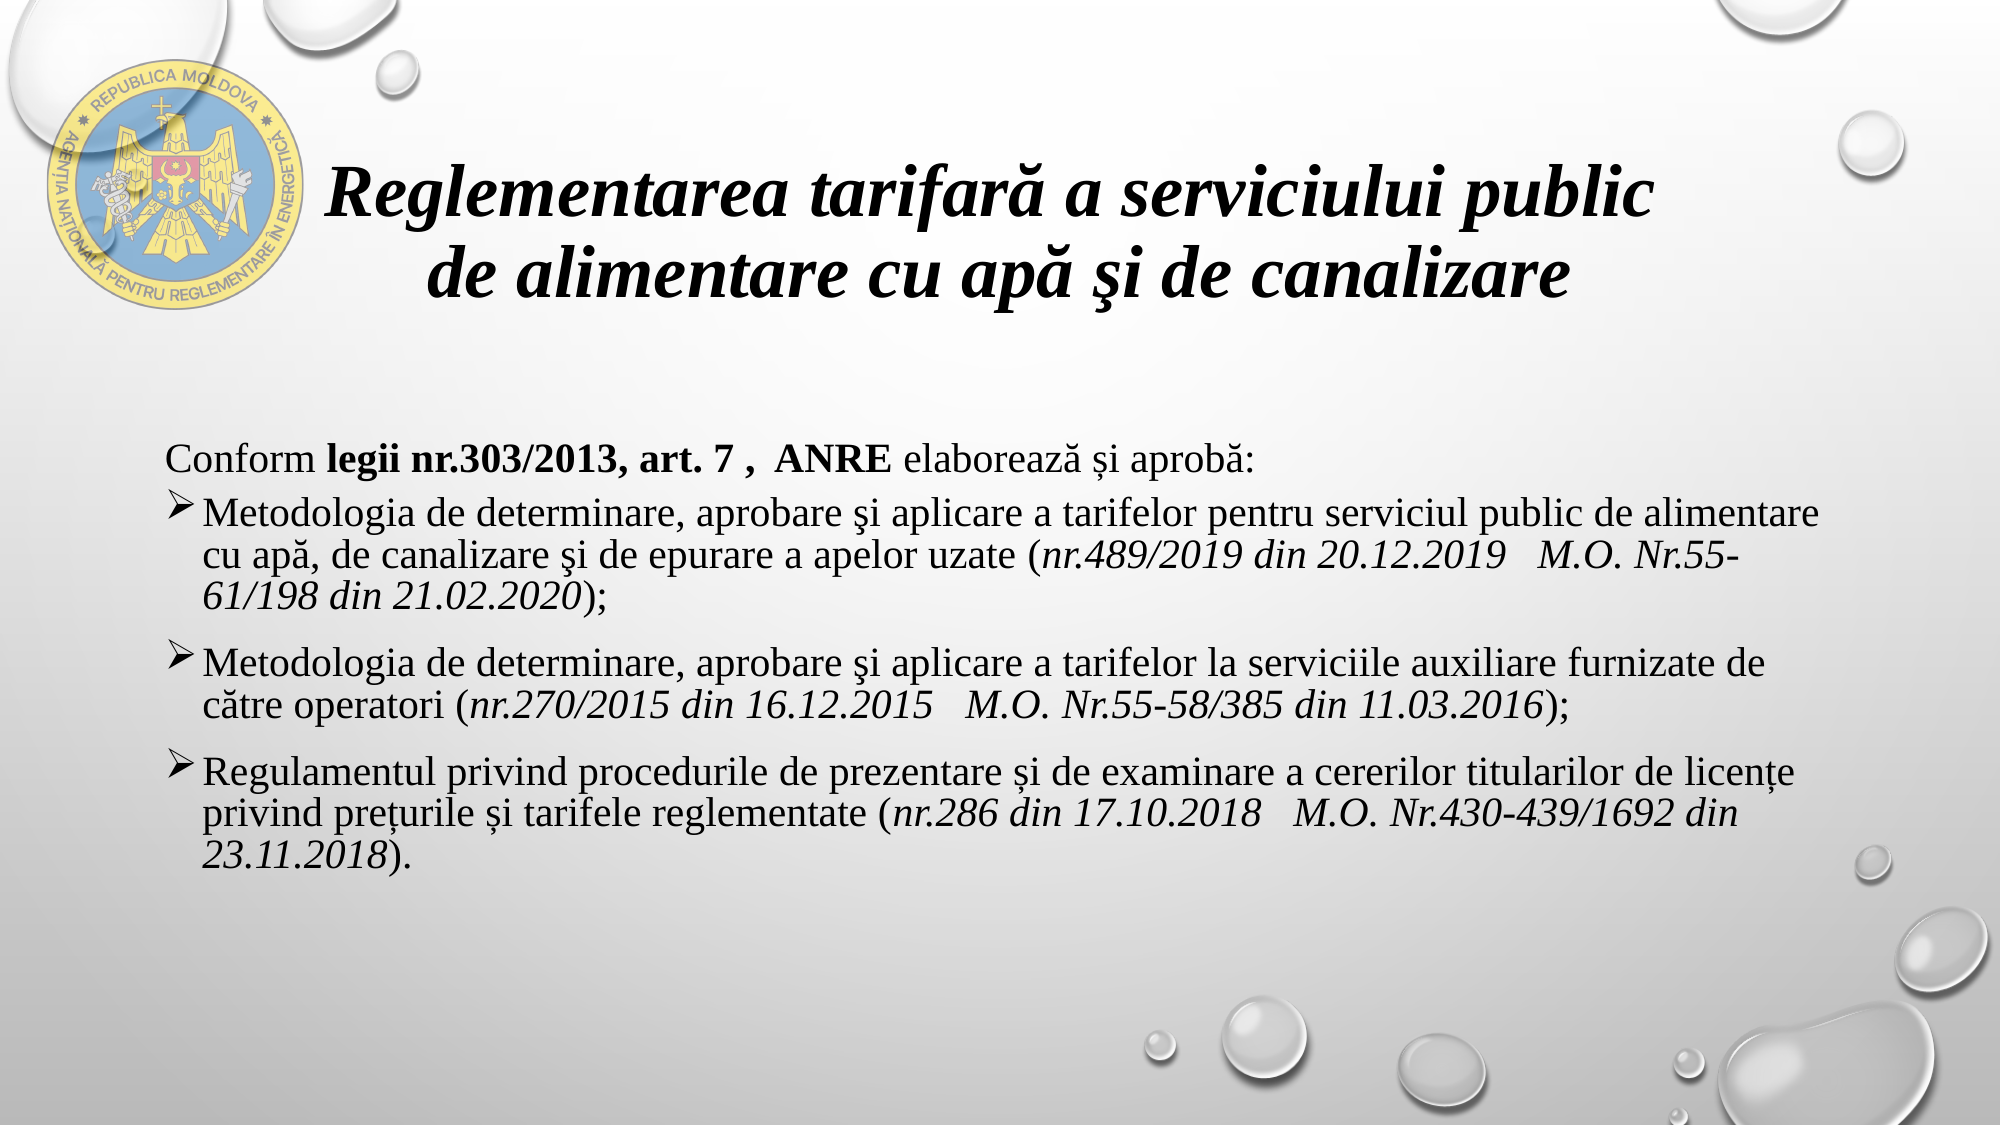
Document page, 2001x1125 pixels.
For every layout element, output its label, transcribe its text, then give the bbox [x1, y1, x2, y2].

title Reglementarea tarifară a serviciului public de alimentare cu apă şi de canalizare [149, 101, 1851, 364]
list Conform legii nr.303/2013, art. 7 , ANRE elaborează și aprobă: Metodologia de determinare, aprobare şi aplicare a tarifelor pentru serviciul public de alimentare cu apă, de canalizare şi de epurare a apelor uzate (nr.489/2019 din 20.12.2019 M.O. Nr.55-61/198 din 21.02.2020); Metodologia de determinare, aprobare şi aplicare a tarifelor la serviciile auxiliare furnizate de către operatori (nr.270/2015 din 16.12.2015 M.O. Nr.55-58/385 din 11.03.2016); Regulamentul privind procedurile de prezentare și de examinare a cererilor titularilor de licențe privind prețurile și tarifele reglementate (nr.286 din 17.10.2018 M.O. Nr.430-439/1692 din 23.11.2018). [149, 388, 1850, 995]
picture [0, 0, 2000, 1125]
